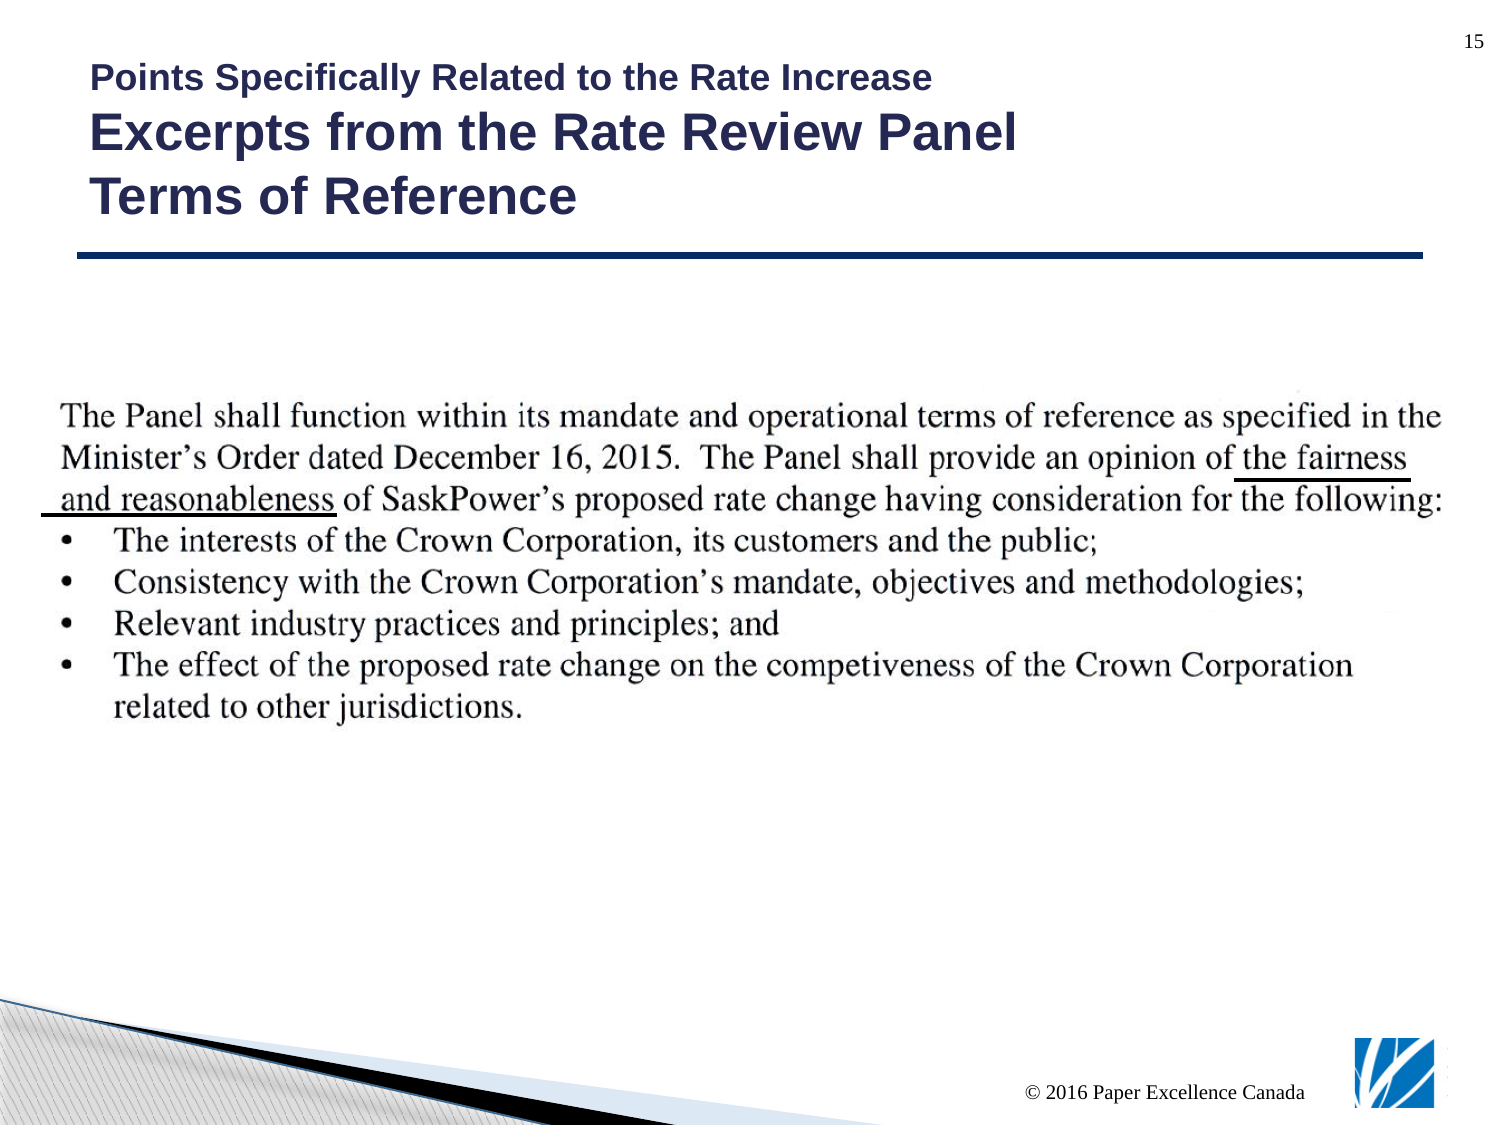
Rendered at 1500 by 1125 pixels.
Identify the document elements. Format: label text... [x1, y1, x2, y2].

footer © 2016 Paper Excellence Canada [612, 1051, 1325, 1112]
title Points Specifically Related to the Rate Increase Excerpts from the Rate Review Panel Terms of Reference [75, 45, 1425, 233]
slide_number 15 [1439, 0, 1500, 61]
picture [40, 384, 1454, 733]
picture [1354, 1038, 1448, 1108]
